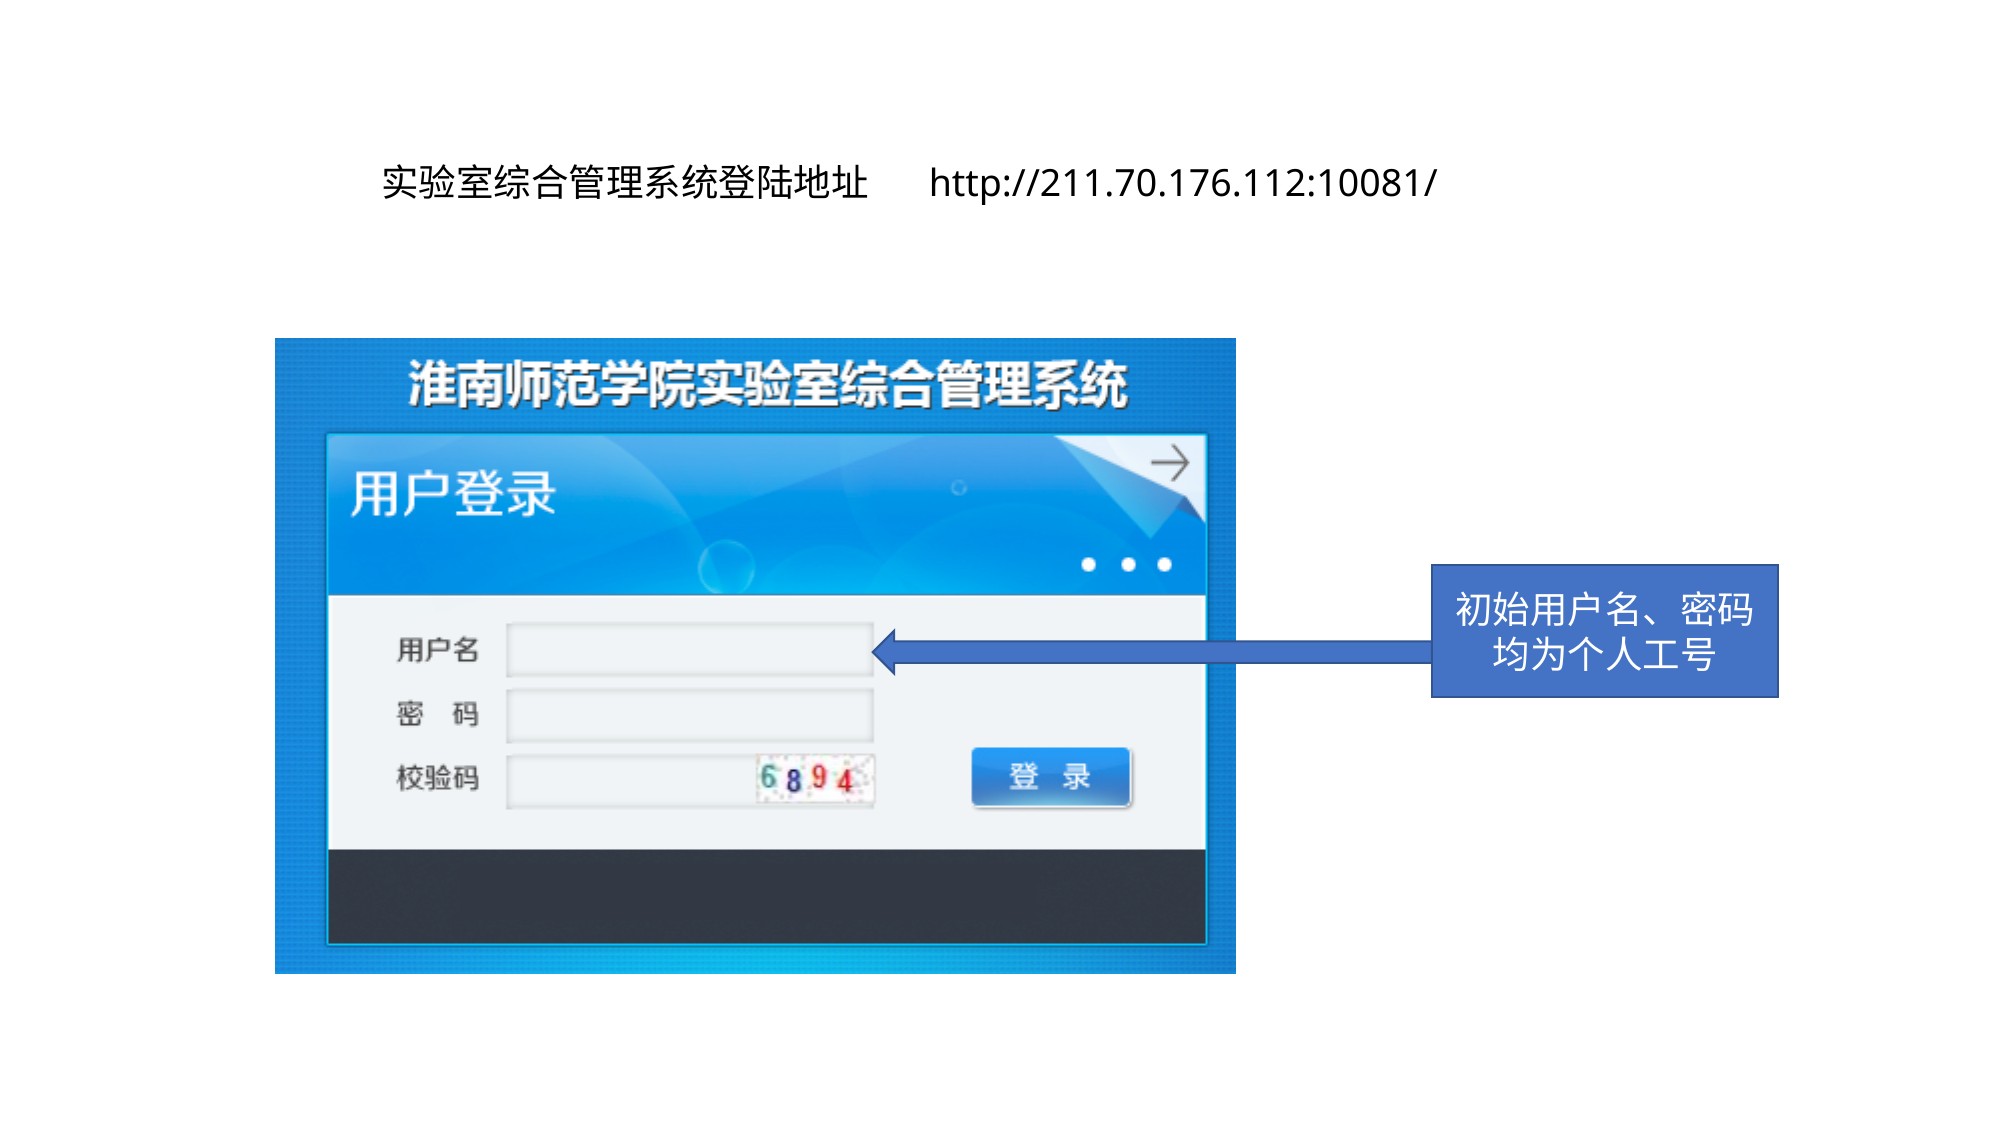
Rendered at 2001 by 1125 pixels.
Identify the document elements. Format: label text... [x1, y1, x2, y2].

text_box [1236, 640, 1431, 664]
picture [275, 338, 1236, 974]
text_box 实验室综合管理系统登陆地址 http://211.70.176.112:10081/ [366, 151, 1453, 212]
text_box 初始用户名、密码均为个人工号 [1431, 564, 1779, 698]
